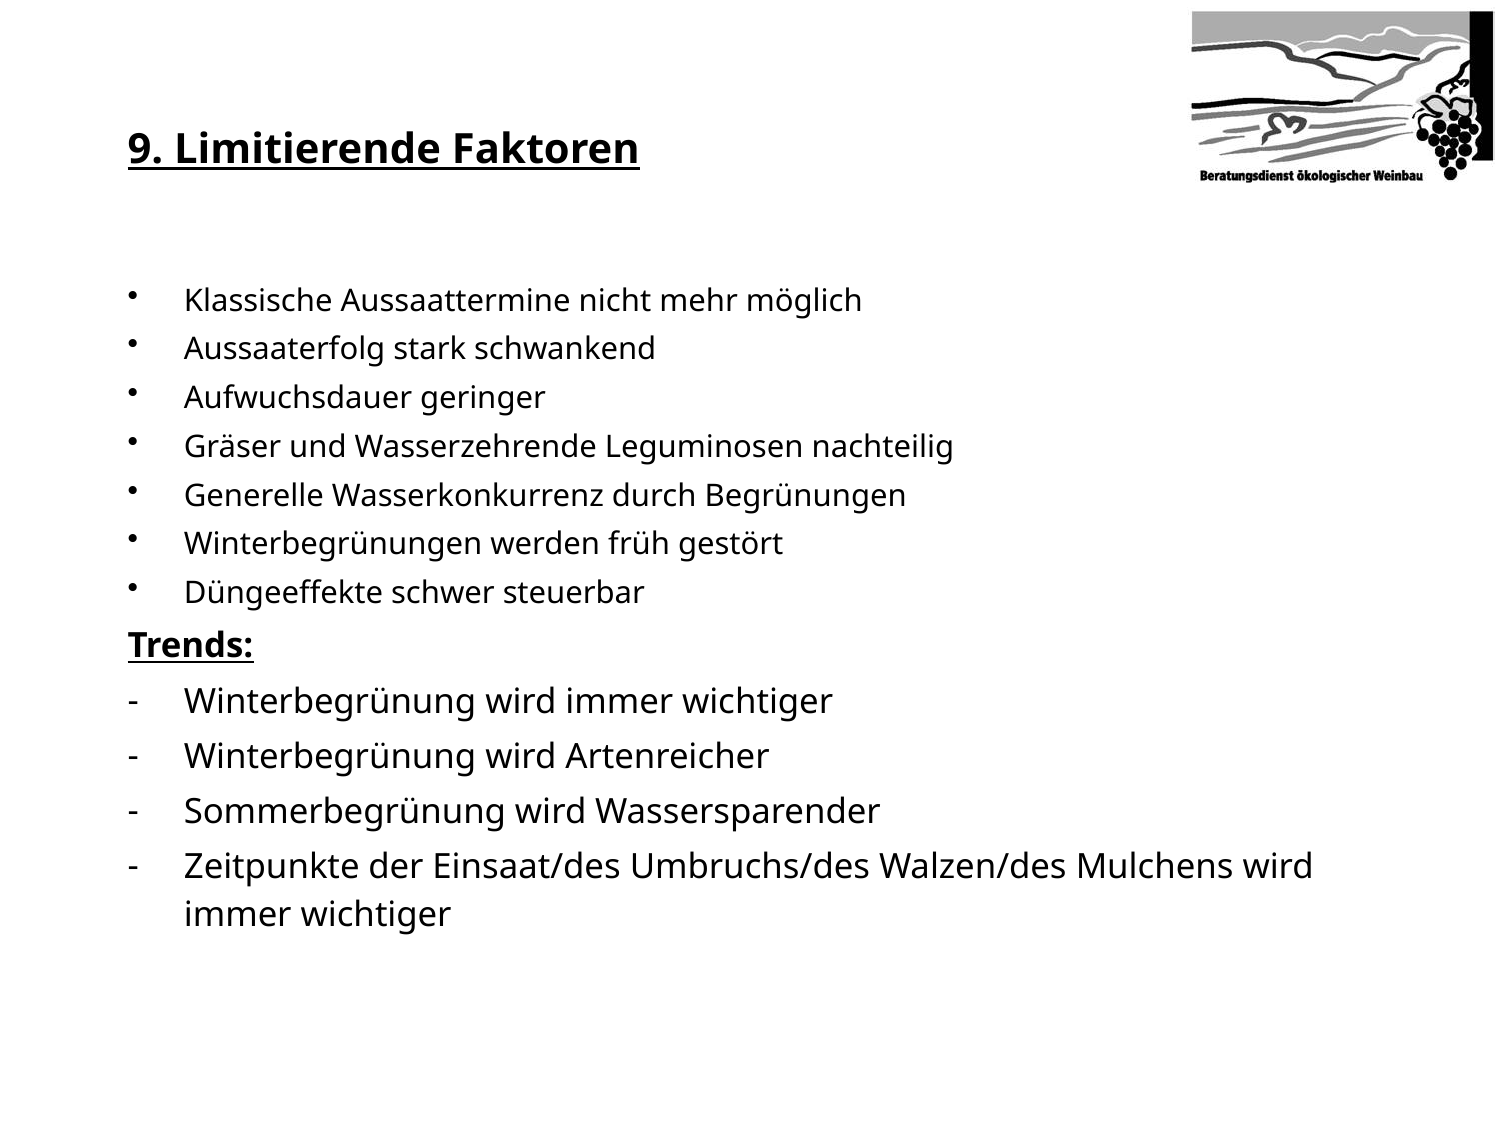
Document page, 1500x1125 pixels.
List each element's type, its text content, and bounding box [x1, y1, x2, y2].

text_box 9. Limitierende Faktoren [112, 54, 1138, 243]
picture [1187, 7, 1495, 183]
list Klassische Aussaattermine nicht mehr möglich Aussaaterfolg stark schwankend Aufwuchsdauer geringer Gräser und Wasserzehrende Leguminosen nachteilig Generelle Wasserkonkurrenz durch Begrünungen Winterbegrünungen werden früh gestört Düngeeffekte schwer steuerbar Trends: Winterbegrünung wird immer wichtiger Winterbegrünung wird Artenreicher Sommerbegrünung wird Wassersparender Zeitpunkte der Einsaat/des Umbruchs/des Walzen/des Mulchens wird immer wichtiger [112, 267, 1388, 943]
